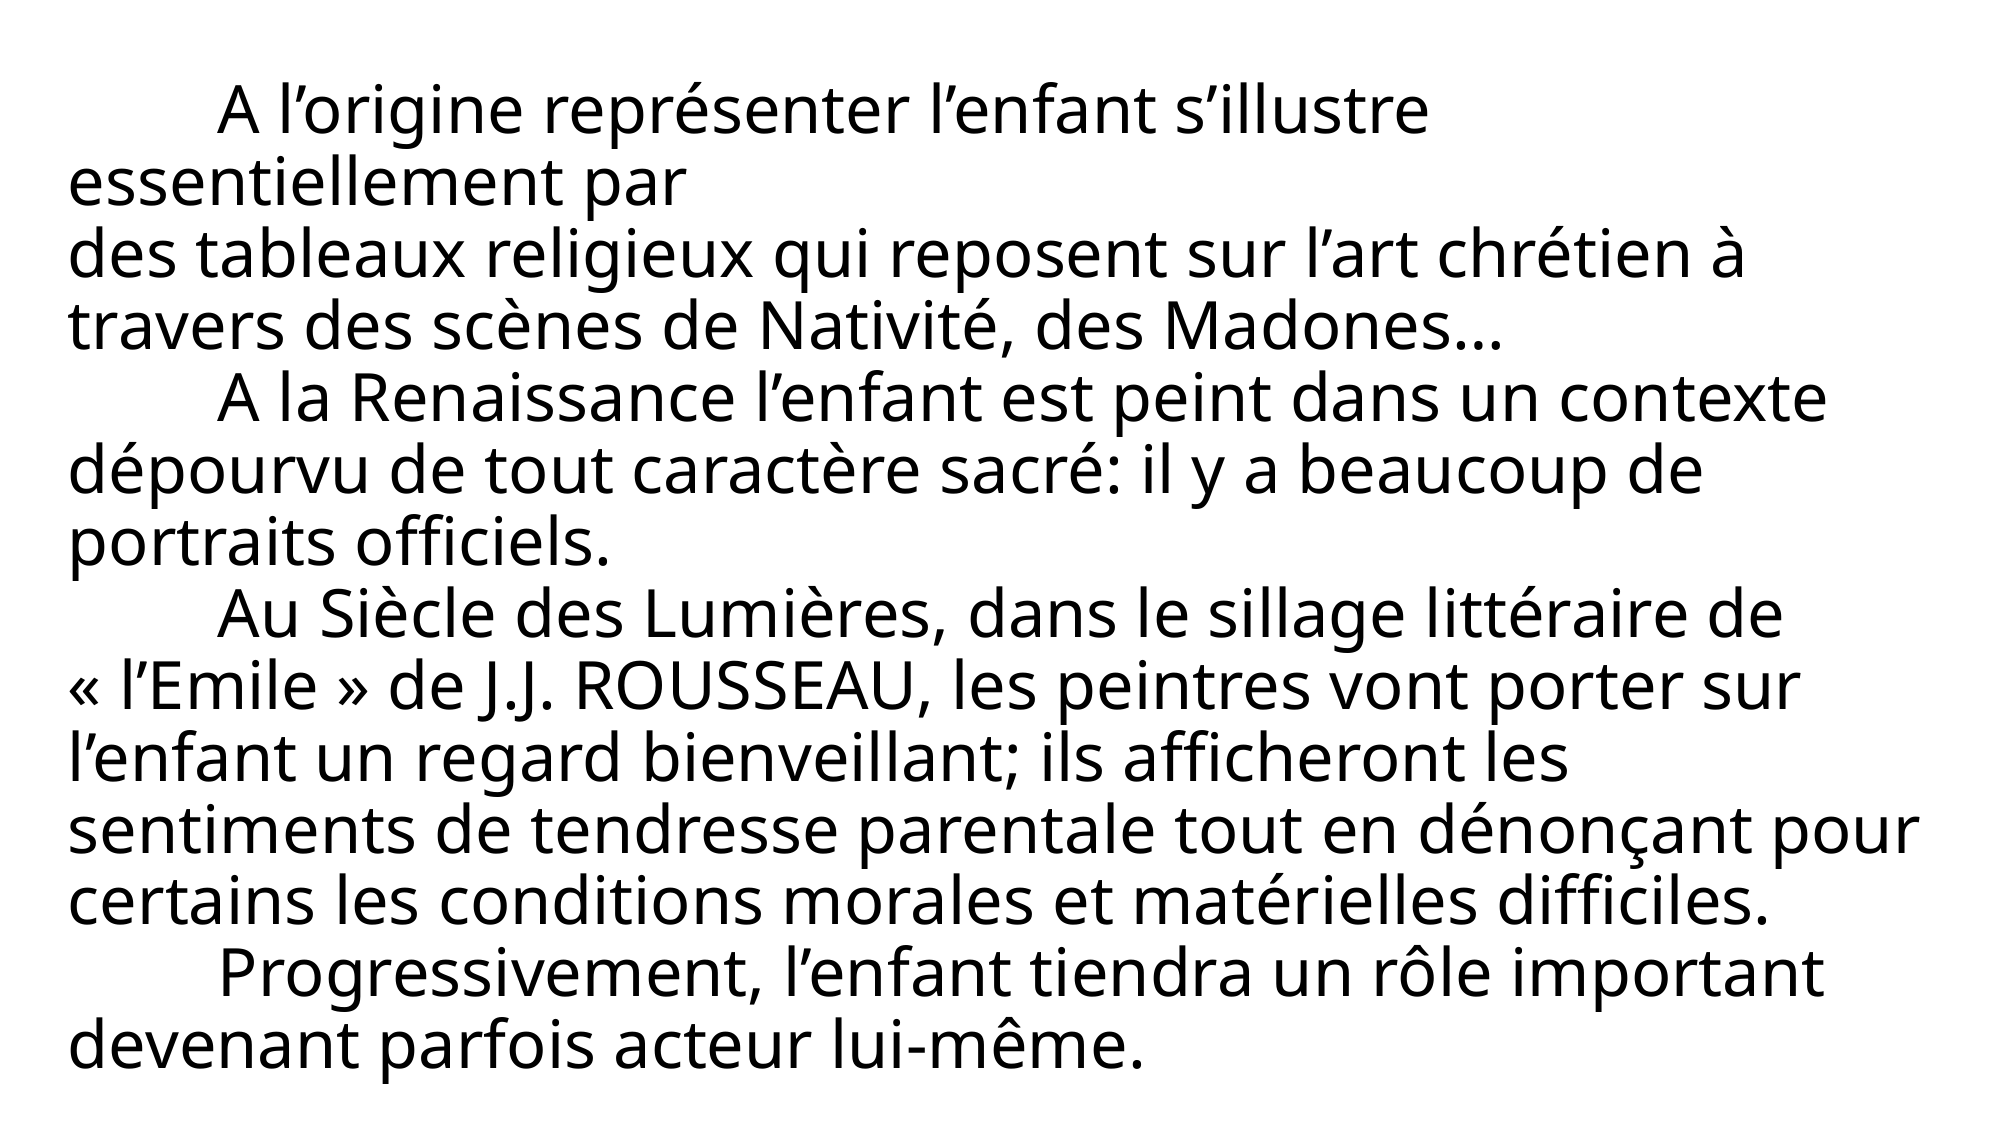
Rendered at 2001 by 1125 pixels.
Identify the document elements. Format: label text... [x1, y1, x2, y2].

title A l’origine représenter l’enfant s’illustre essentiellement par des tableaux religieux qui reposent sur l’art chrétien à travers des scènes de Nativité, des Madones… A la Renaissance l’enfant est peint dans un contexte dépourvu de tout caractère sacré: il y a beaucoup de portraits officiels. Au Siècle des Lumières, dans le sillage littéraire de « l’Emile » de J.J. ROUSSEAU, les peintres vont porter sur l’enfant un regard bienveillant; ils afficheront les sentiments de tendresse parentale tout en dénonçant pour certains les conditions morales et matérielles difficiles. Progressivement, l’enfant tiendra un rôle important devenant parfois acteur lui-même. [52, 448, 1952, 791]
